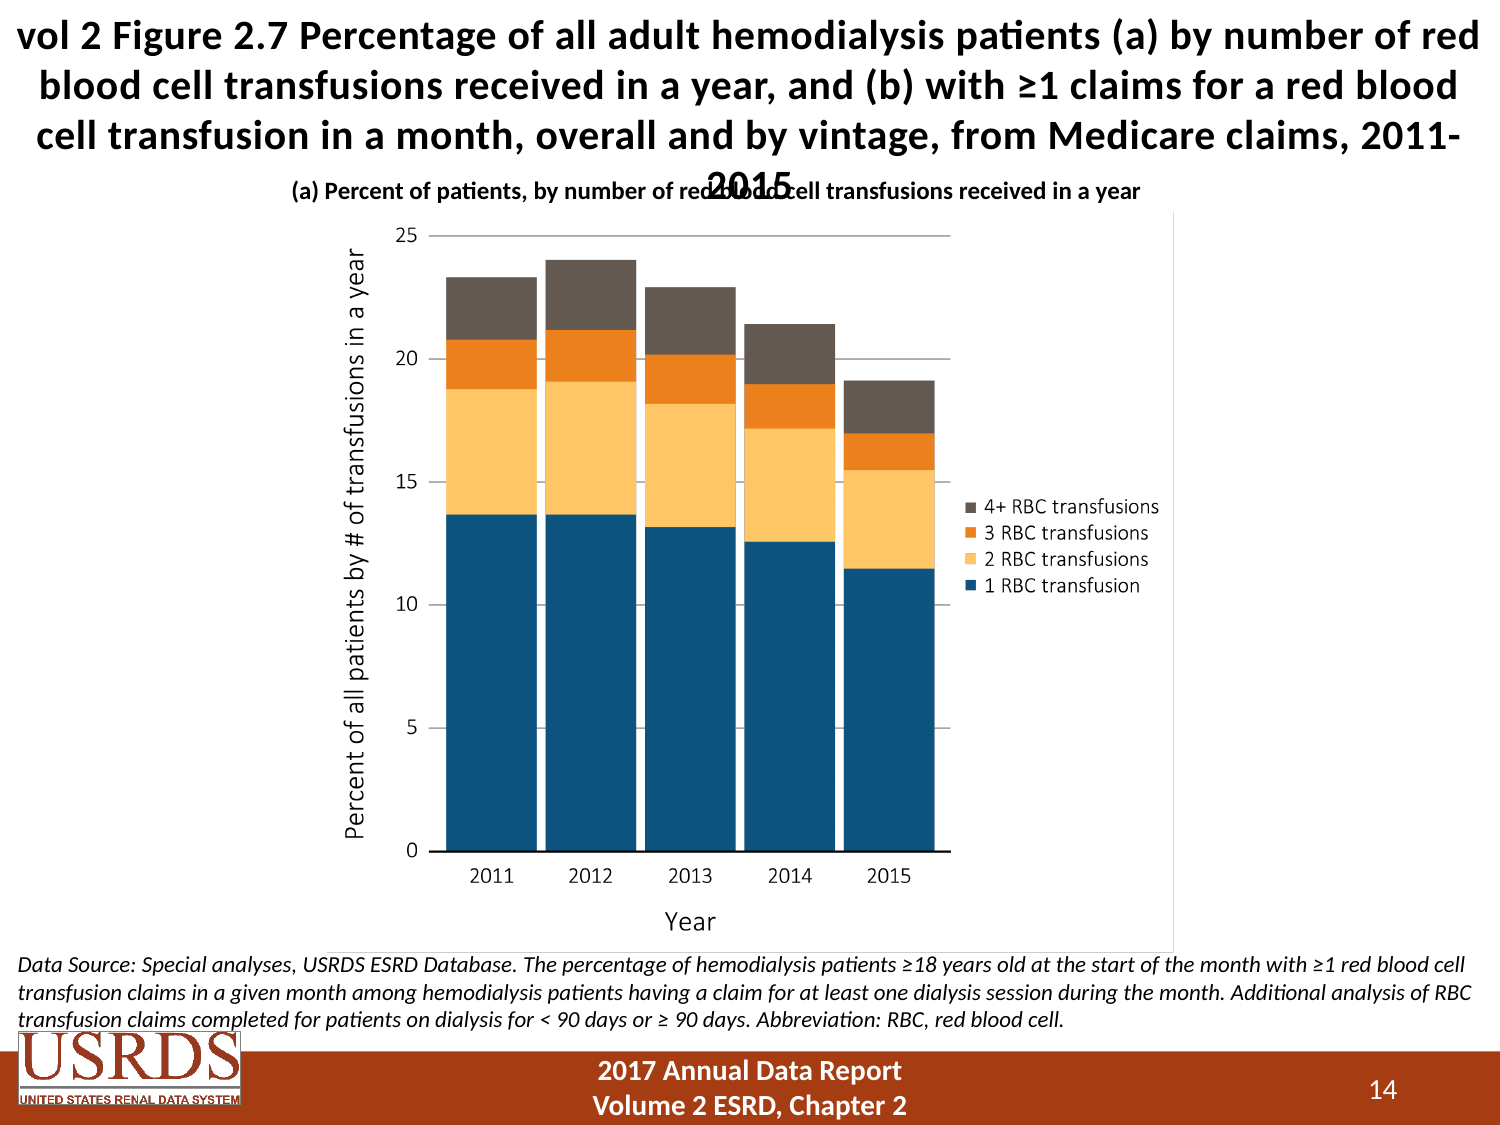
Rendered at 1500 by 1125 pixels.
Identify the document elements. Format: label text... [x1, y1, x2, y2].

picture [19, 1040, 240, 1104]
slide_number 14 [1262, 1062, 1413, 1108]
text_box (a) Percent of patients, by number of red blood cell transfusions received in a year [218, 167, 1179, 212]
text_box Data Source: Special analyses, USRDS ESRD Database. The percentage of hemodialysis patients ≥18 years old at the start of the month with ≥1 red blood cell transfusion claims in a given month among hemodialysis patients having a claim for at least one dialysis session during the month. Additional analysis of RBC transfusion claims completed for patients on dialysis for < 90 days or ≥ 90 days. Abbreviation: RBC, red blood cell. [2, 942, 1500, 1040]
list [325, 210, 1175, 954]
title vol 2 Figure 2.7 Percentage of all adult hemodialysis patients (a) by number of red blood cell transfusions received in a year, and (b) with ≥1 claims for a red blood cell transfusion in a month, overall and by vintage, from Medicare claims, 2011-2015 [0, 0, 1500, 188]
